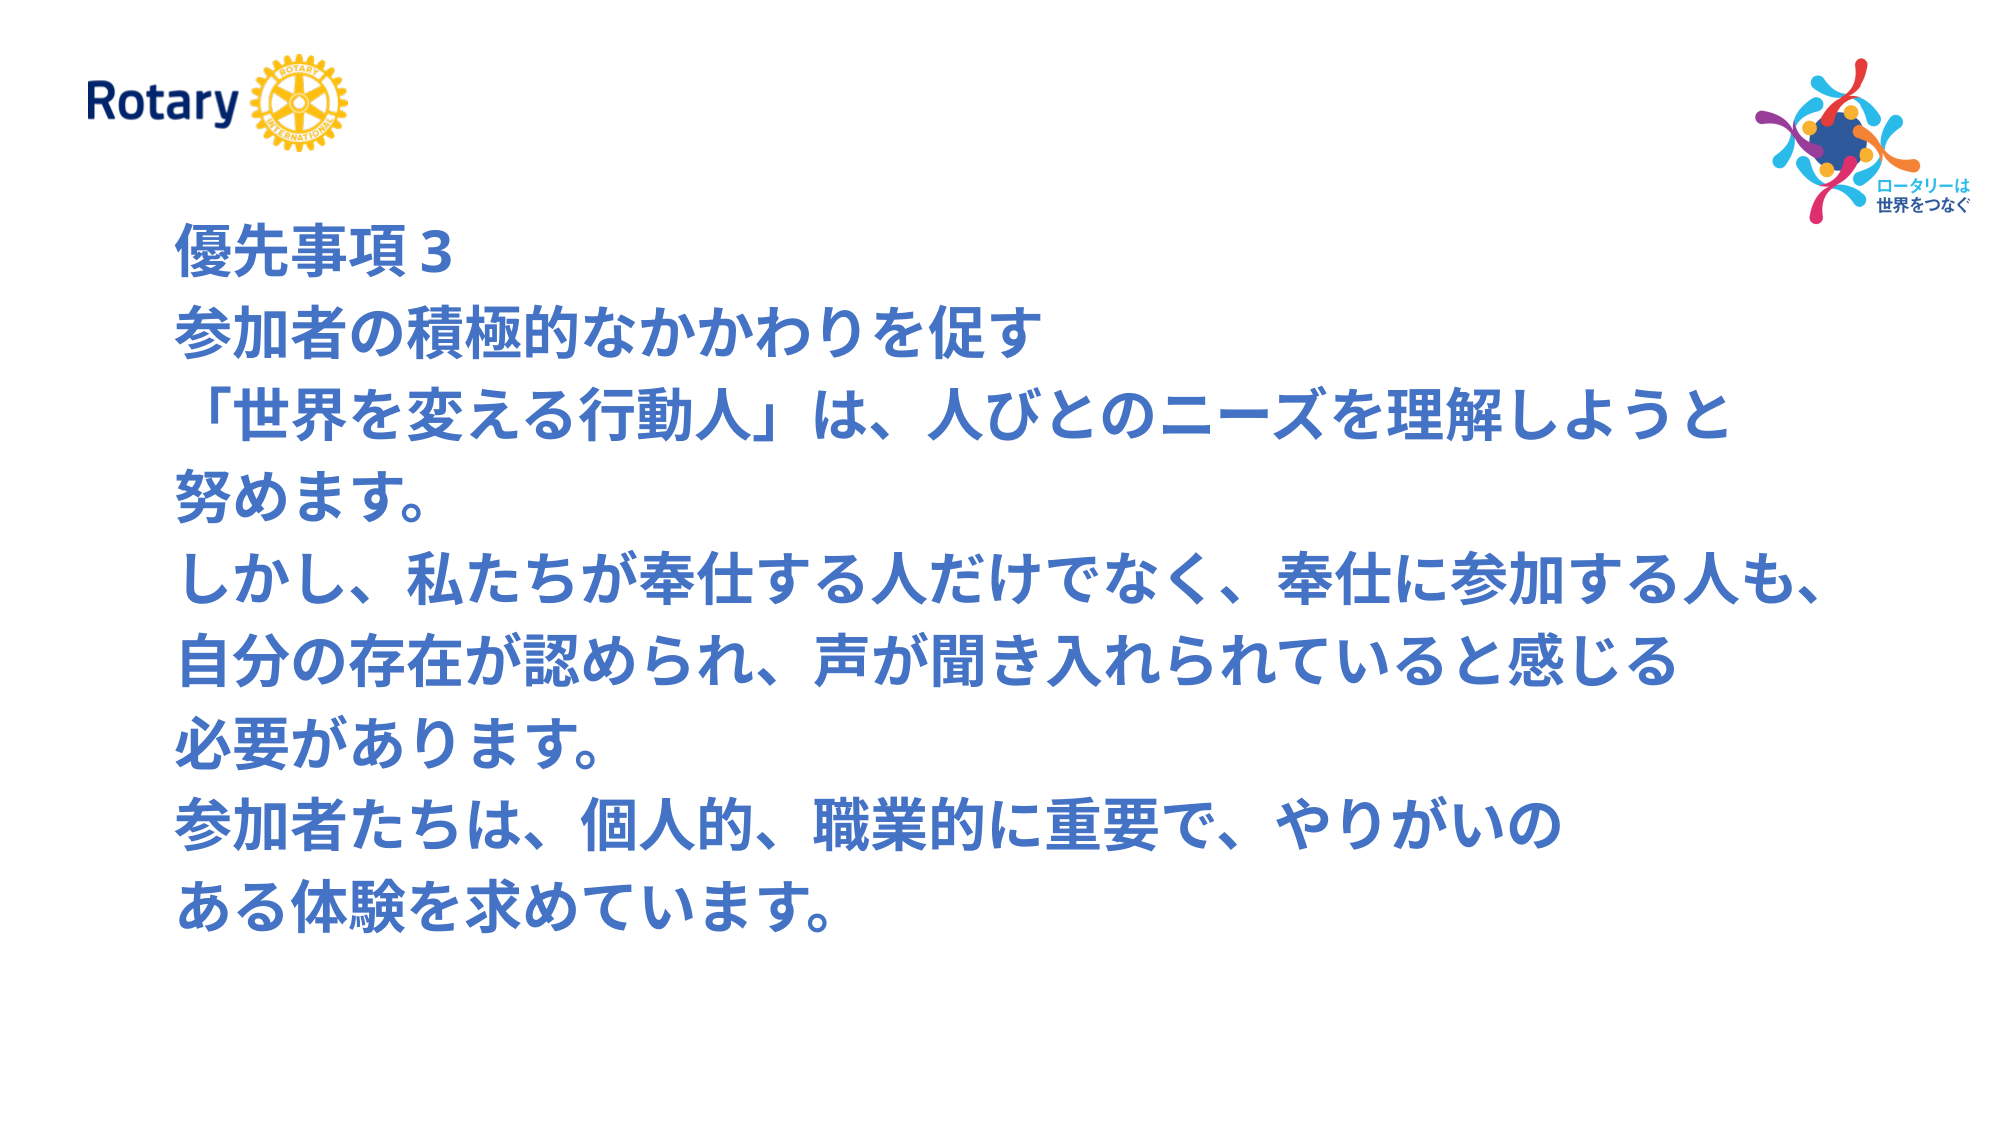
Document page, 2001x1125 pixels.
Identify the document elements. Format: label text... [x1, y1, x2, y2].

picture [1722, 39, 2000, 248]
picture [88, 54, 348, 152]
subtitle 優先事項3 参加者の積極的なかかわりを促す 「世界を変える行動人」は、人びとのニーズを理解しようと 努めます。 しかし、私たちが奉仕する人だけでなく、奉仕に参加する人も、 自分の存在が認められ、声が聞き入れられていると感じる 必要があります。 参加者たちは、個人的、職業的に重要で、やりがいの ある体験を求めています。 [159, 215, 1825, 1032]
